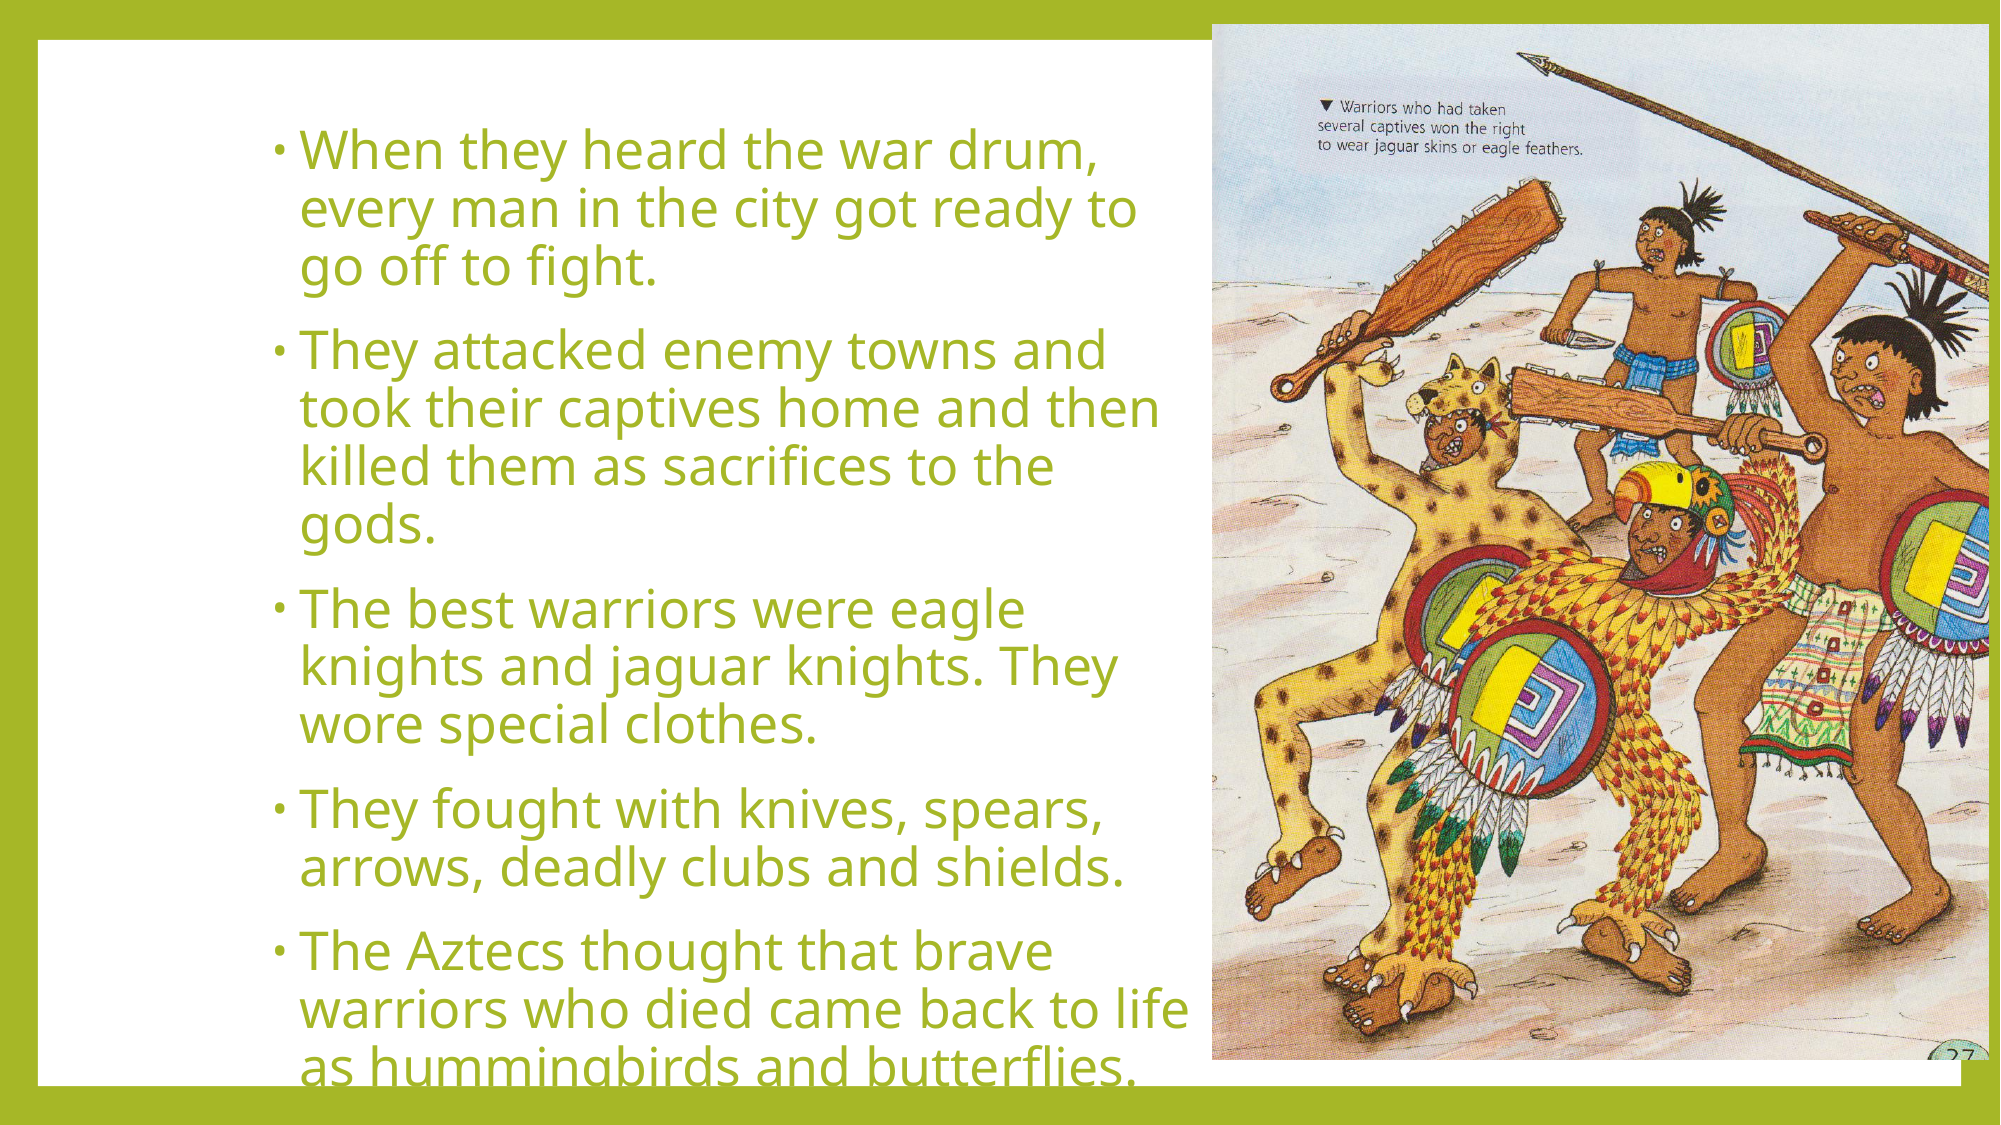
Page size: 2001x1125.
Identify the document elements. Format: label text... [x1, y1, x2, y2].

picture [1212, 24, 1990, 1061]
list When they heard the war drum, every man in the city got ready to go off to fight. They attacked enemy towns and took their captives home and then killed them as sacrifices to the gods. The best warriors were eagle knights and jaguar knights. They wore special clothes. They fought with knives, spears, arrows, deadly clubs and shields. The Aztecs thought that brave warriors who died came back to life as hummingbirds and butterflies. [249, 24, 1213, 1125]
